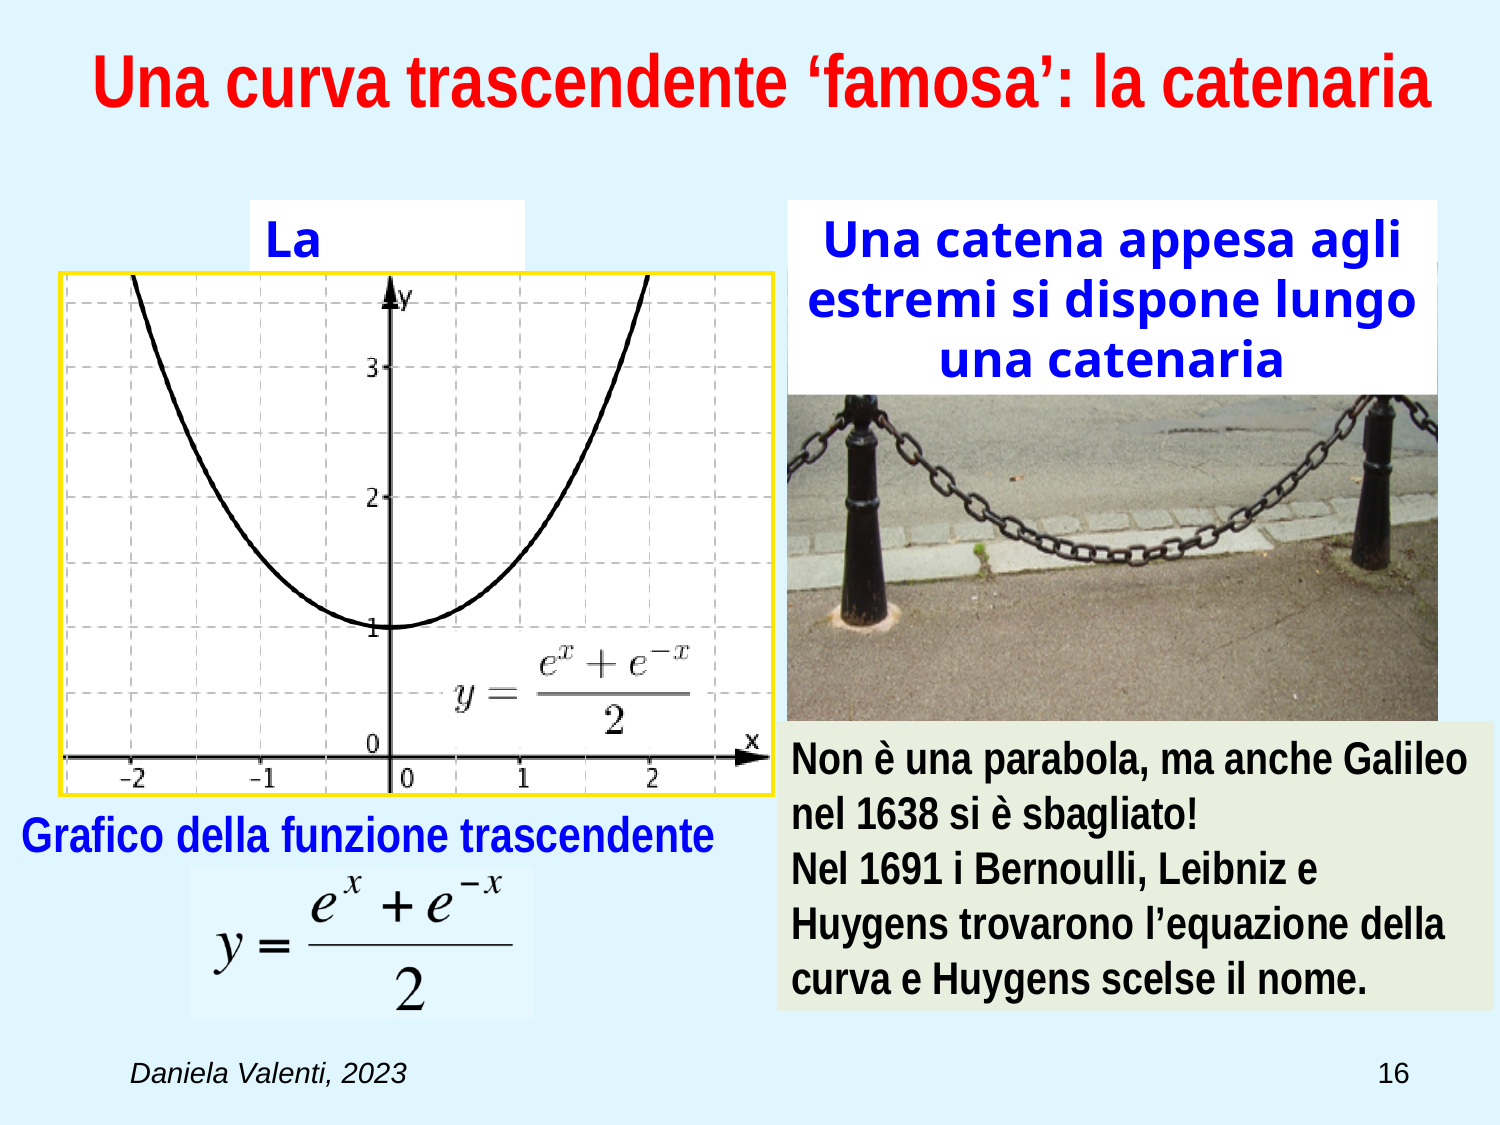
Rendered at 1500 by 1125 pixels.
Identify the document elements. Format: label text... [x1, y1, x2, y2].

title Una curva trascendente ‘famosa’: la catenaria [50, 24, 1475, 150]
slide_number 16 [1074, 1046, 1426, 1125]
footer Daniela Valenti, 2023 [0, 1046, 538, 1125]
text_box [6, 199, 1495, 1019]
